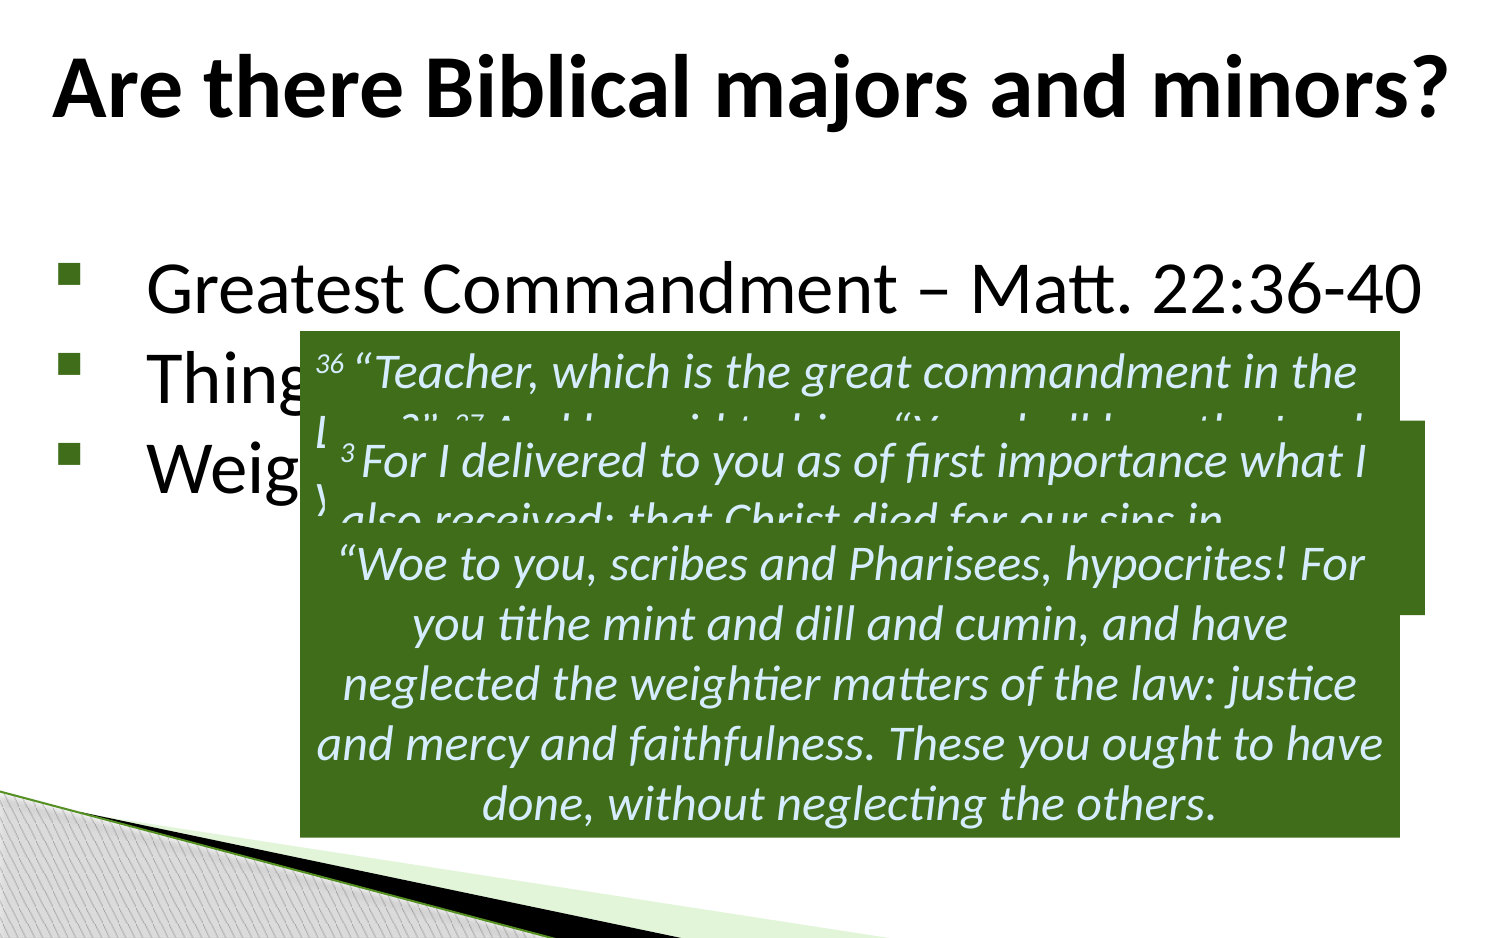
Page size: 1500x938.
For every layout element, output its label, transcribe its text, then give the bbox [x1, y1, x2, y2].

title Are there Biblical majors and minors? [29, 18, 1475, 144]
text_box Greatest Commandment – Matt. 22:36-40 Things of First Importance – I Cor. 15:3 Weightier Matters – Matthew 23:23 [37, 231, 1450, 516]
text_box “Woe to you, scribes and Pharisees, hypocrites! For you tithe mint and dill and cumin, and have neglected the weightier matters of the law: justice and mercy and faithfulness. These you ought to have done, without neglecting the others. [300, 522, 1400, 838]
text_box 36 “Teacher, which is the great commandment in the Law?” 37 And he said to him, “You shall love the Lord your God with all your heart and with all your soul and with all your mind. 38 This is the great and first commandment. 39 And a second is like it: You shall love your neighbor as yourself. 40 On these two commandments depend all the Law and the Prophets.” [300, 331, 1400, 522]
text_box 3 For I delivered to you as of first importance what I also received: that Christ died for our sins in accordance with the Scriptures [324, 420, 1425, 616]
